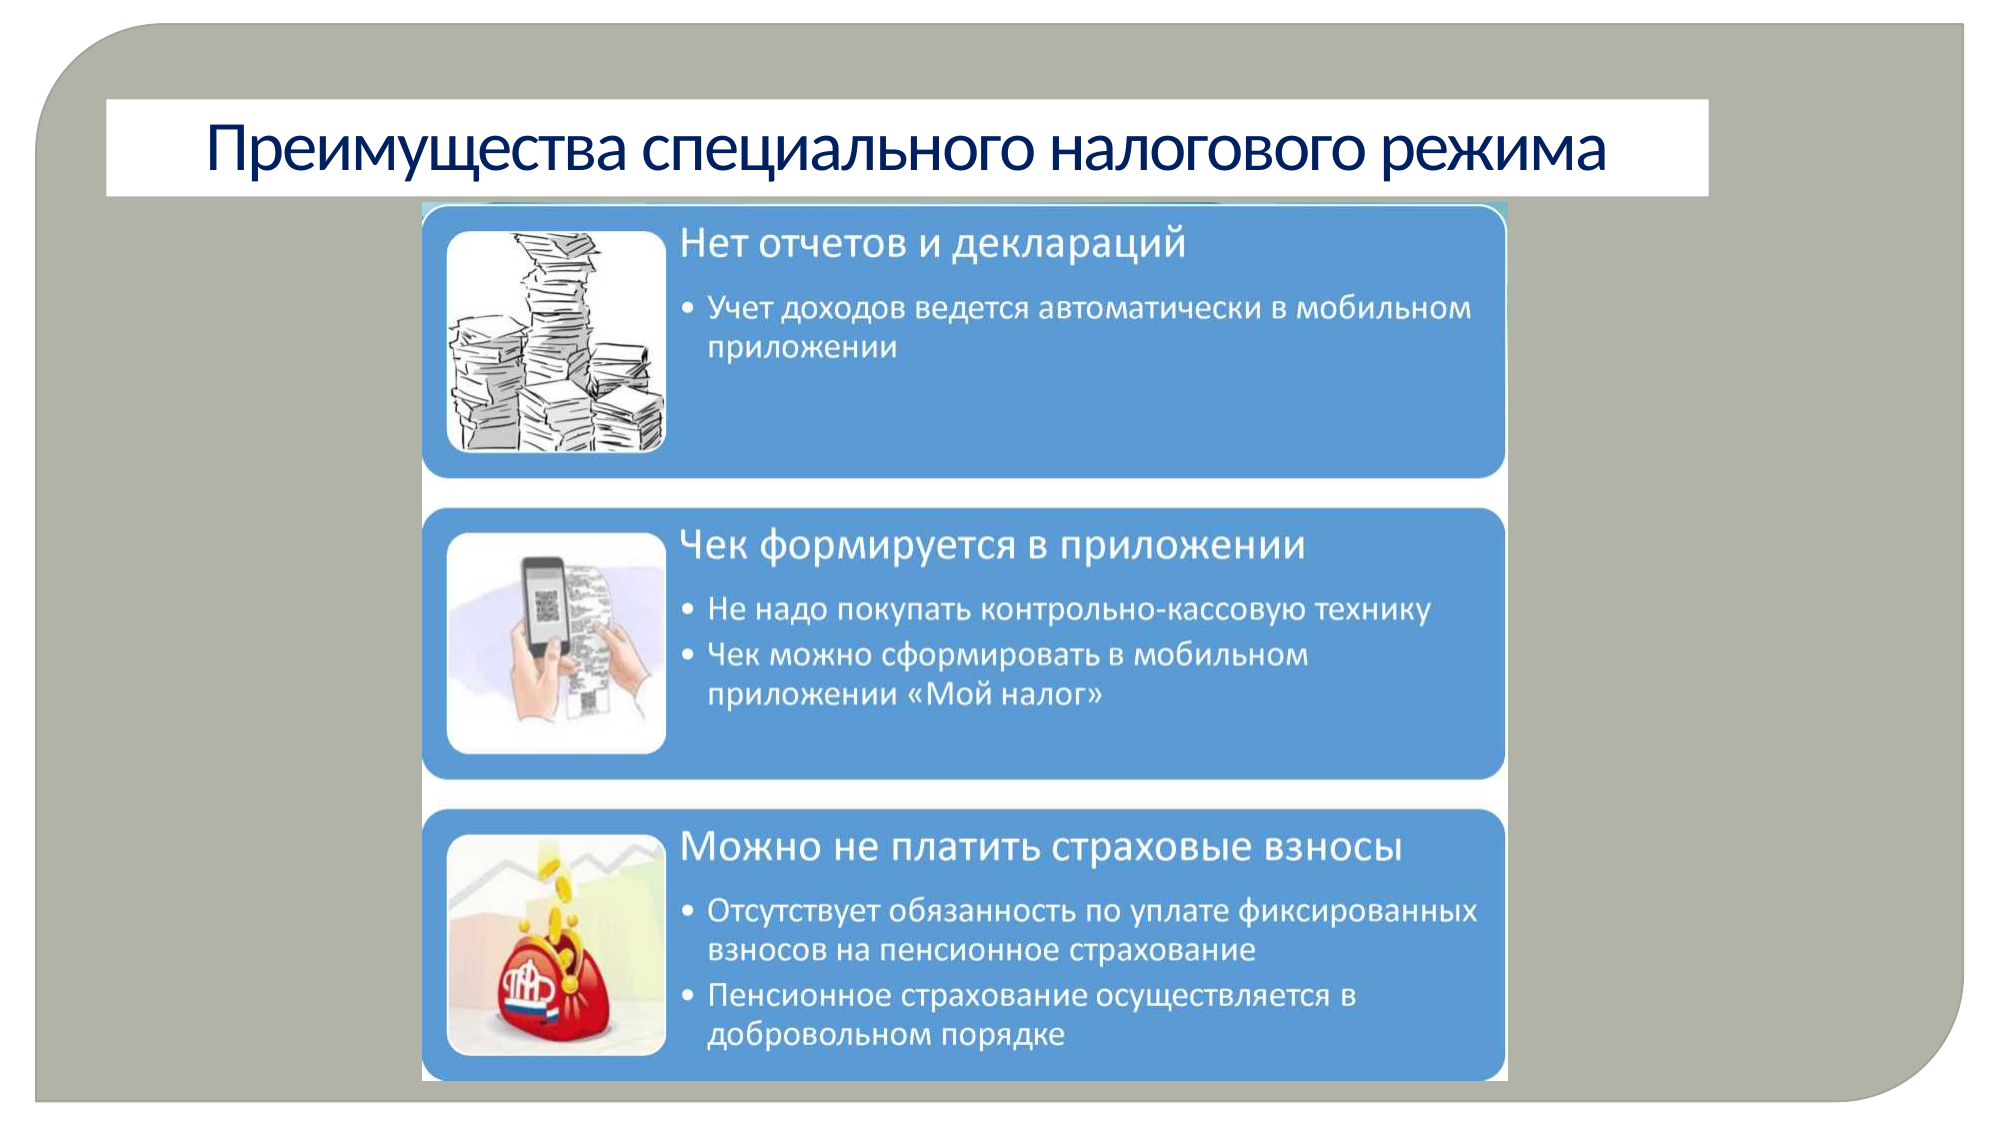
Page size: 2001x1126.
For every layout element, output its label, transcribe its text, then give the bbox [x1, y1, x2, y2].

picture [421, 202, 1509, 1082]
text_box Преимущества специального налогового режима [106, 99, 1709, 197]
